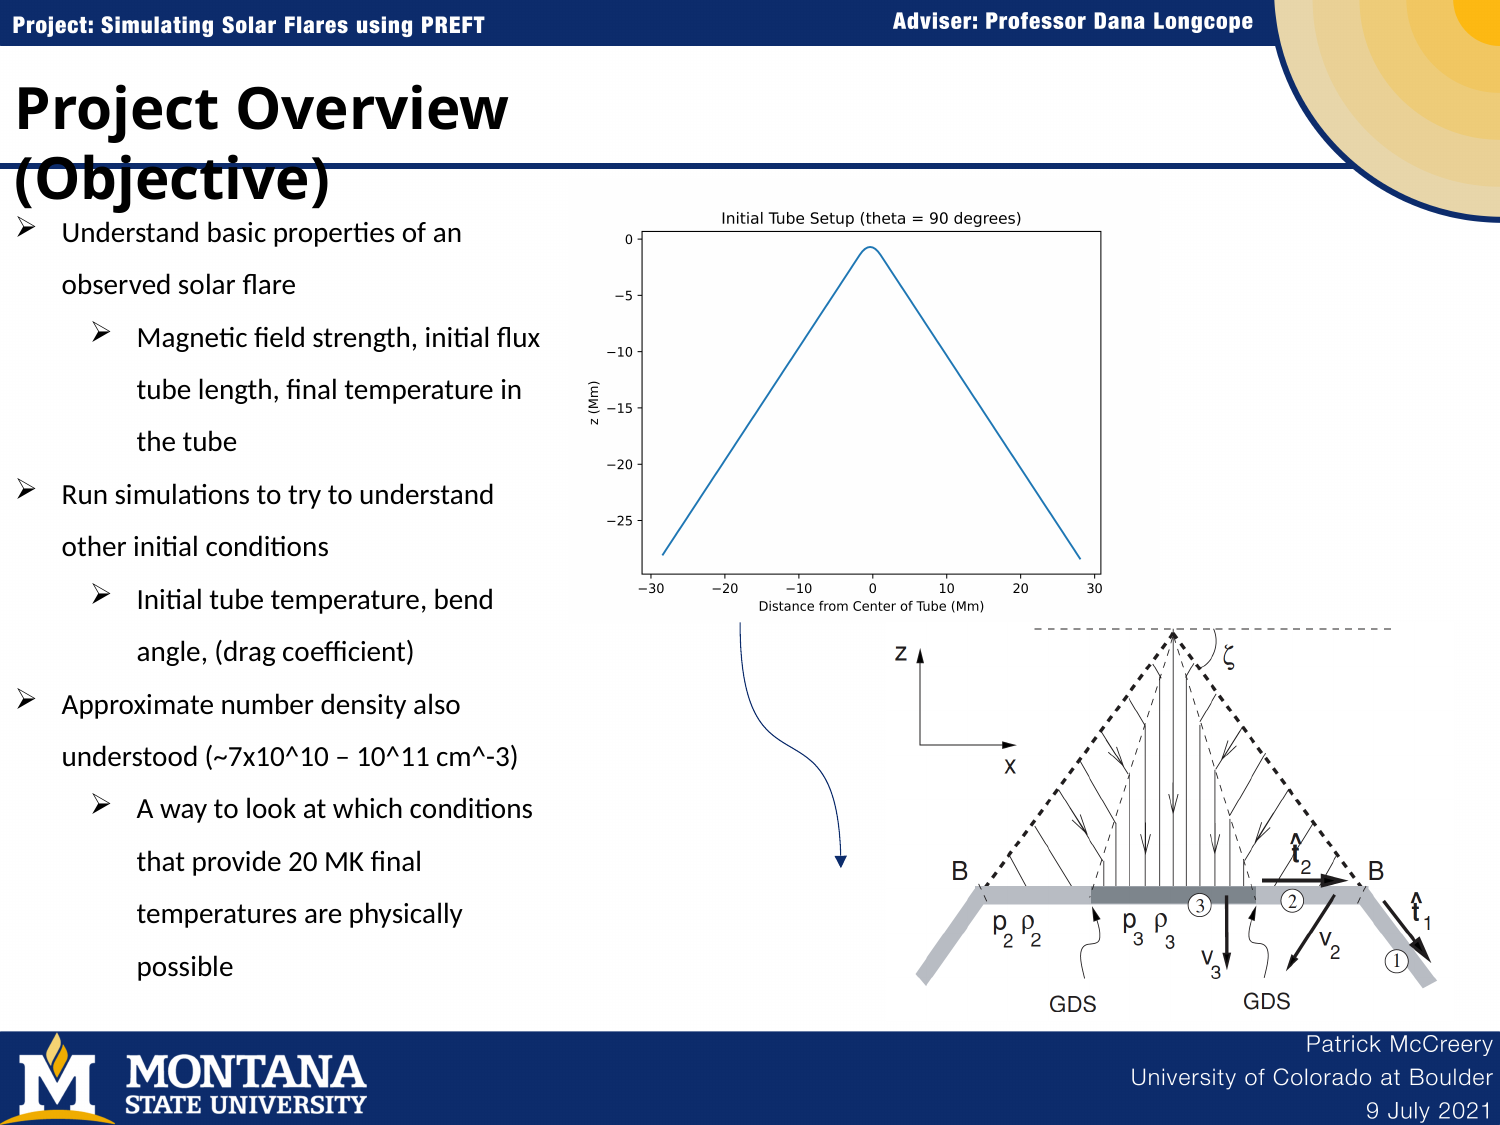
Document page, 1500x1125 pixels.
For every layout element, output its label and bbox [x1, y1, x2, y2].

text_box [667, 694, 914, 796]
picture [0, 0, 1500, 1125]
